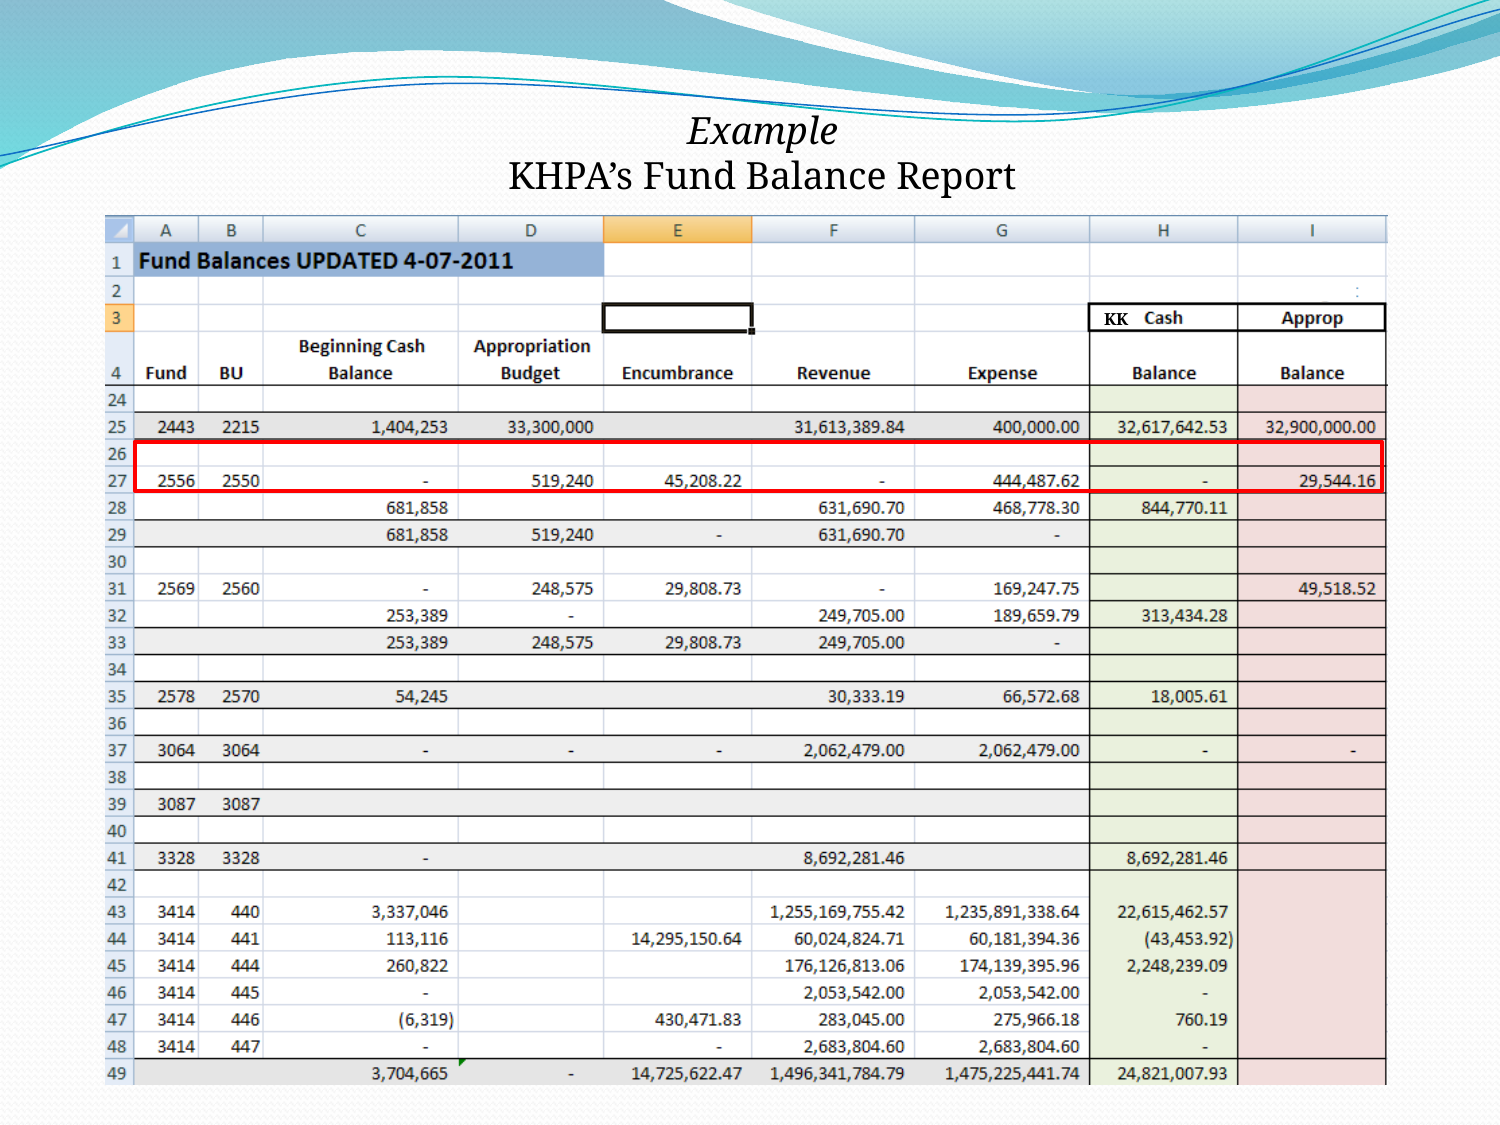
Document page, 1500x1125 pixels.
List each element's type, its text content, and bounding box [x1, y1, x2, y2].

text_box Example KHPA’s Fund Balance Report [237, 99, 1288, 205]
picture [105, 215, 1389, 1086]
